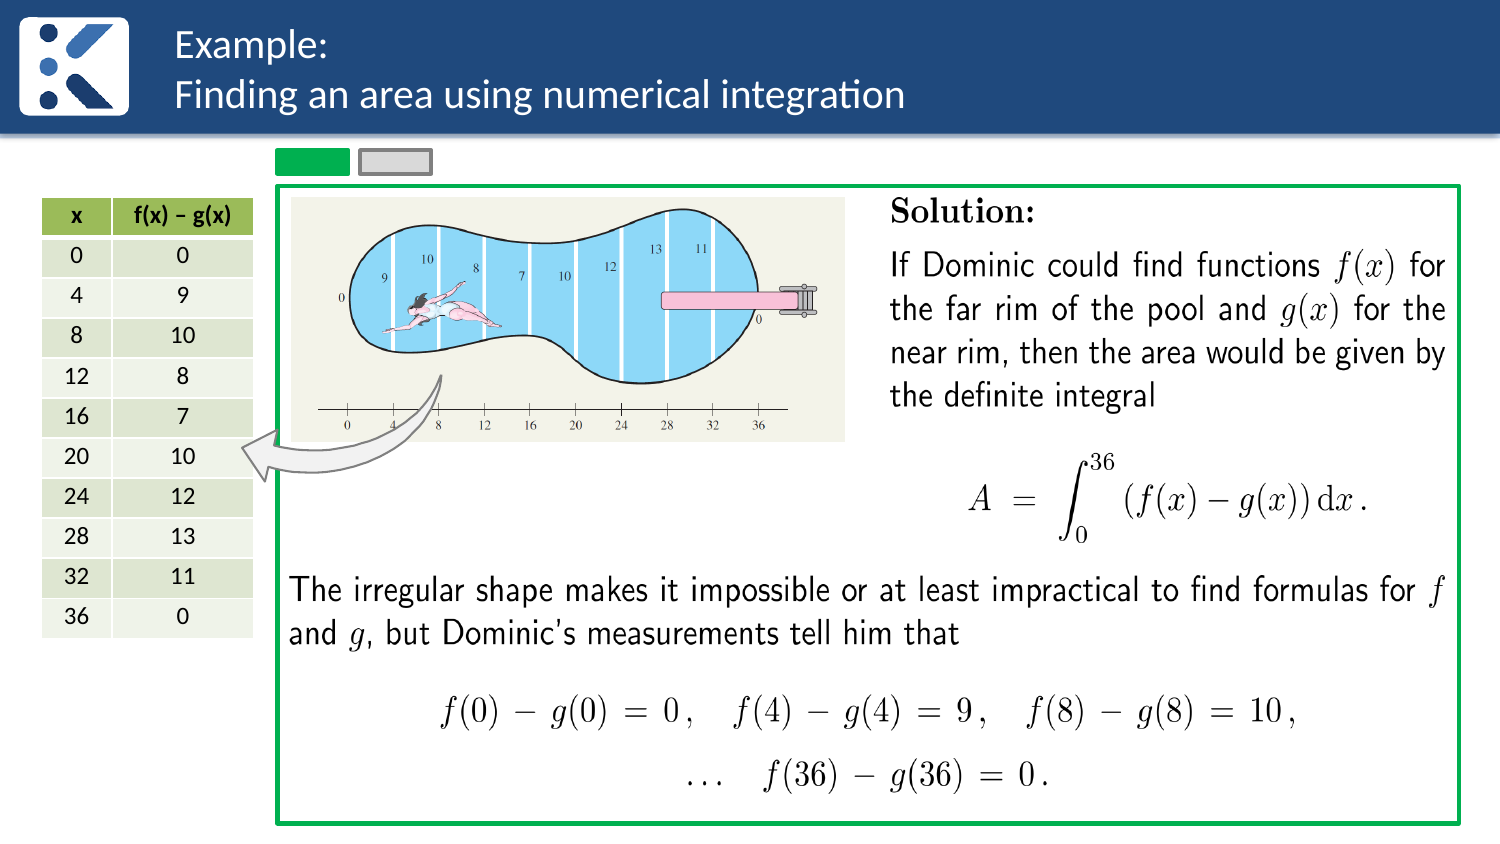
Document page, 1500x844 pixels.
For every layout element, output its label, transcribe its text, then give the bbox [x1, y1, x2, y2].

picture [290, 197, 845, 442]
table_cell 9 [113, 279, 253, 317]
title Example: Finding an area using numerical integration [159, 8, 1483, 126]
table_cell 11 [113, 559, 253, 598]
table_cell 4 [42, 279, 111, 317]
table_header x [42, 198, 111, 235]
table_cell 0 [42, 240, 111, 277]
table_cell 7 [113, 399, 253, 437]
table_cell 32 [42, 559, 111, 598]
text_box [275, 184, 1461, 826]
table_cell 10 [113, 319, 253, 357]
text_box [358, 148, 433, 176]
table_cell 10 [113, 439, 253, 477]
table_cell 0 [113, 599, 253, 638]
table_cell 24 [42, 479, 111, 517]
picture [889, 197, 1445, 543]
table_cell 0 [113, 240, 253, 277]
table_cell 8 [113, 359, 253, 397]
table_cell 20 [42, 439, 111, 477]
table_cell 8 [42, 319, 111, 357]
table_header f(x) – g(x) [113, 198, 253, 235]
picture [27, 18, 122, 115]
text_box [242, 429, 391, 482]
table_cell 12 [42, 359, 111, 397]
table_cell 12 [113, 479, 253, 517]
text_box [275, 148, 350, 176]
table_cell 13 [113, 519, 253, 557]
table_cell 28 [42, 519, 111, 557]
table_cell 36 [42, 599, 111, 638]
table_cell 16 [42, 399, 111, 437]
picture [288, 575, 1445, 794]
